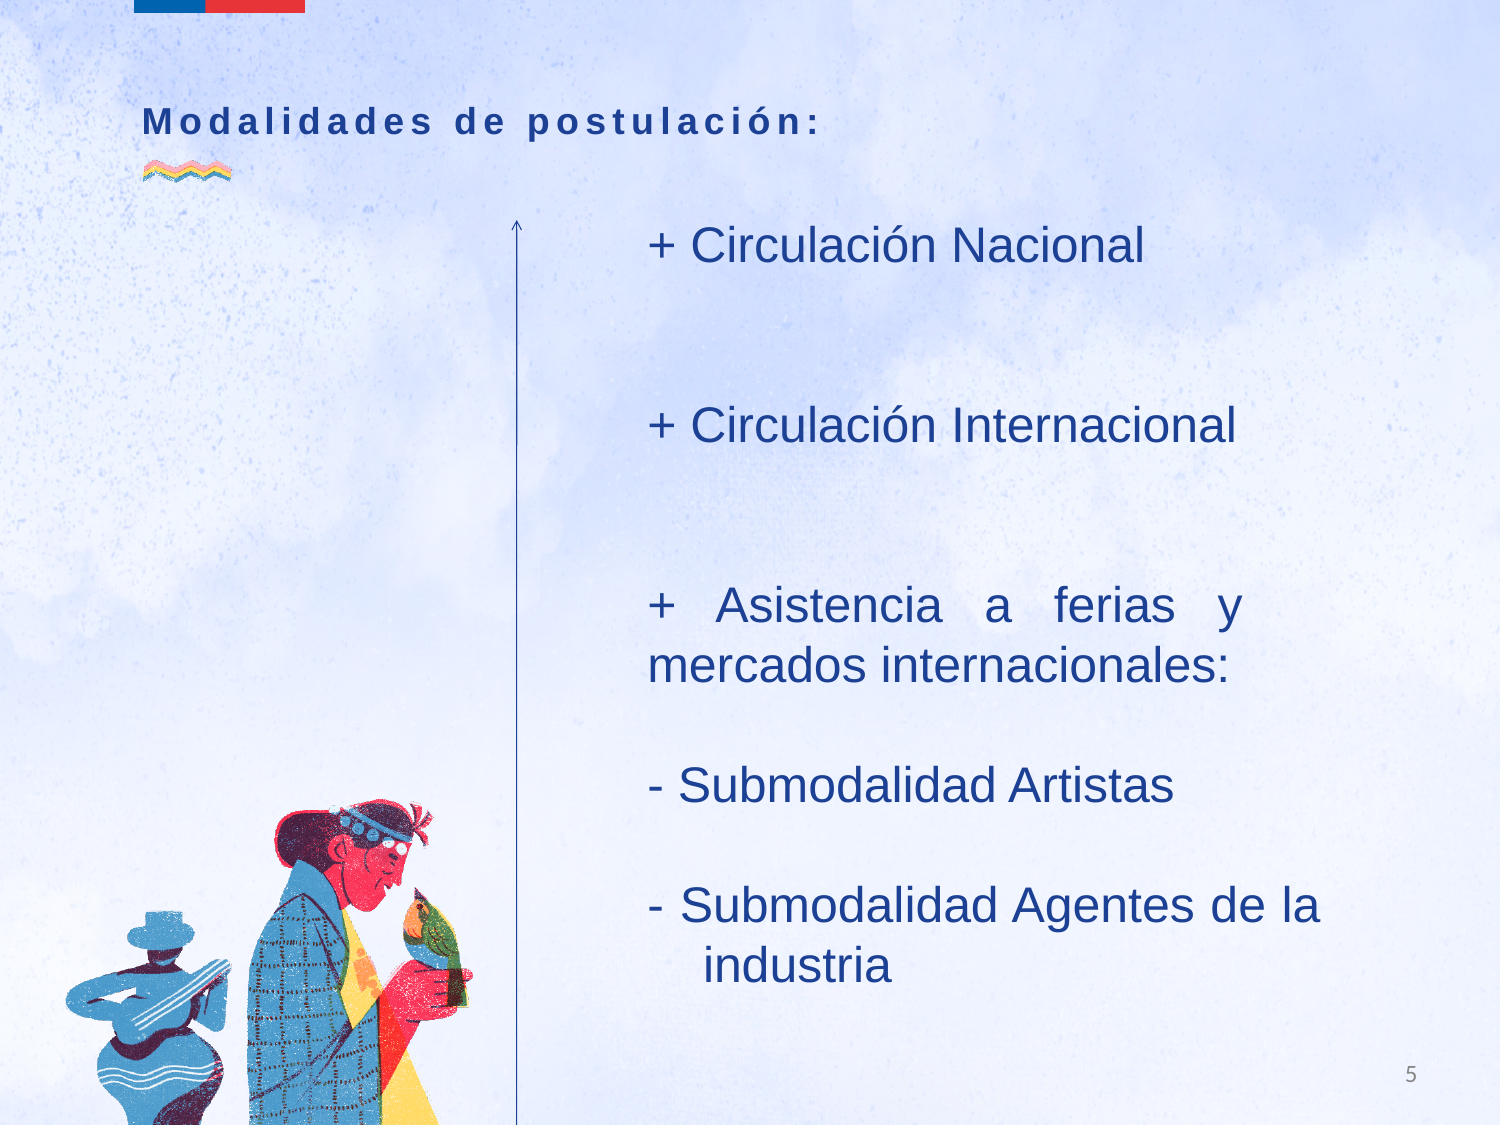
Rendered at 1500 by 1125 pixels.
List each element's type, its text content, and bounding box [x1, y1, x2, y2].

text_box + Circulación Nacional + Circulación Internacional + Asistencia a ferias y mercados internacionales: - Submodalidad Artistas - Submodalidad Agentes de la industria [632, 205, 1383, 1001]
picture [0, 0, 1500, 1125]
slide_number 5 [1382, 1051, 1426, 1094]
text_box Modalidades de postulación: [134, 94, 1125, 150]
